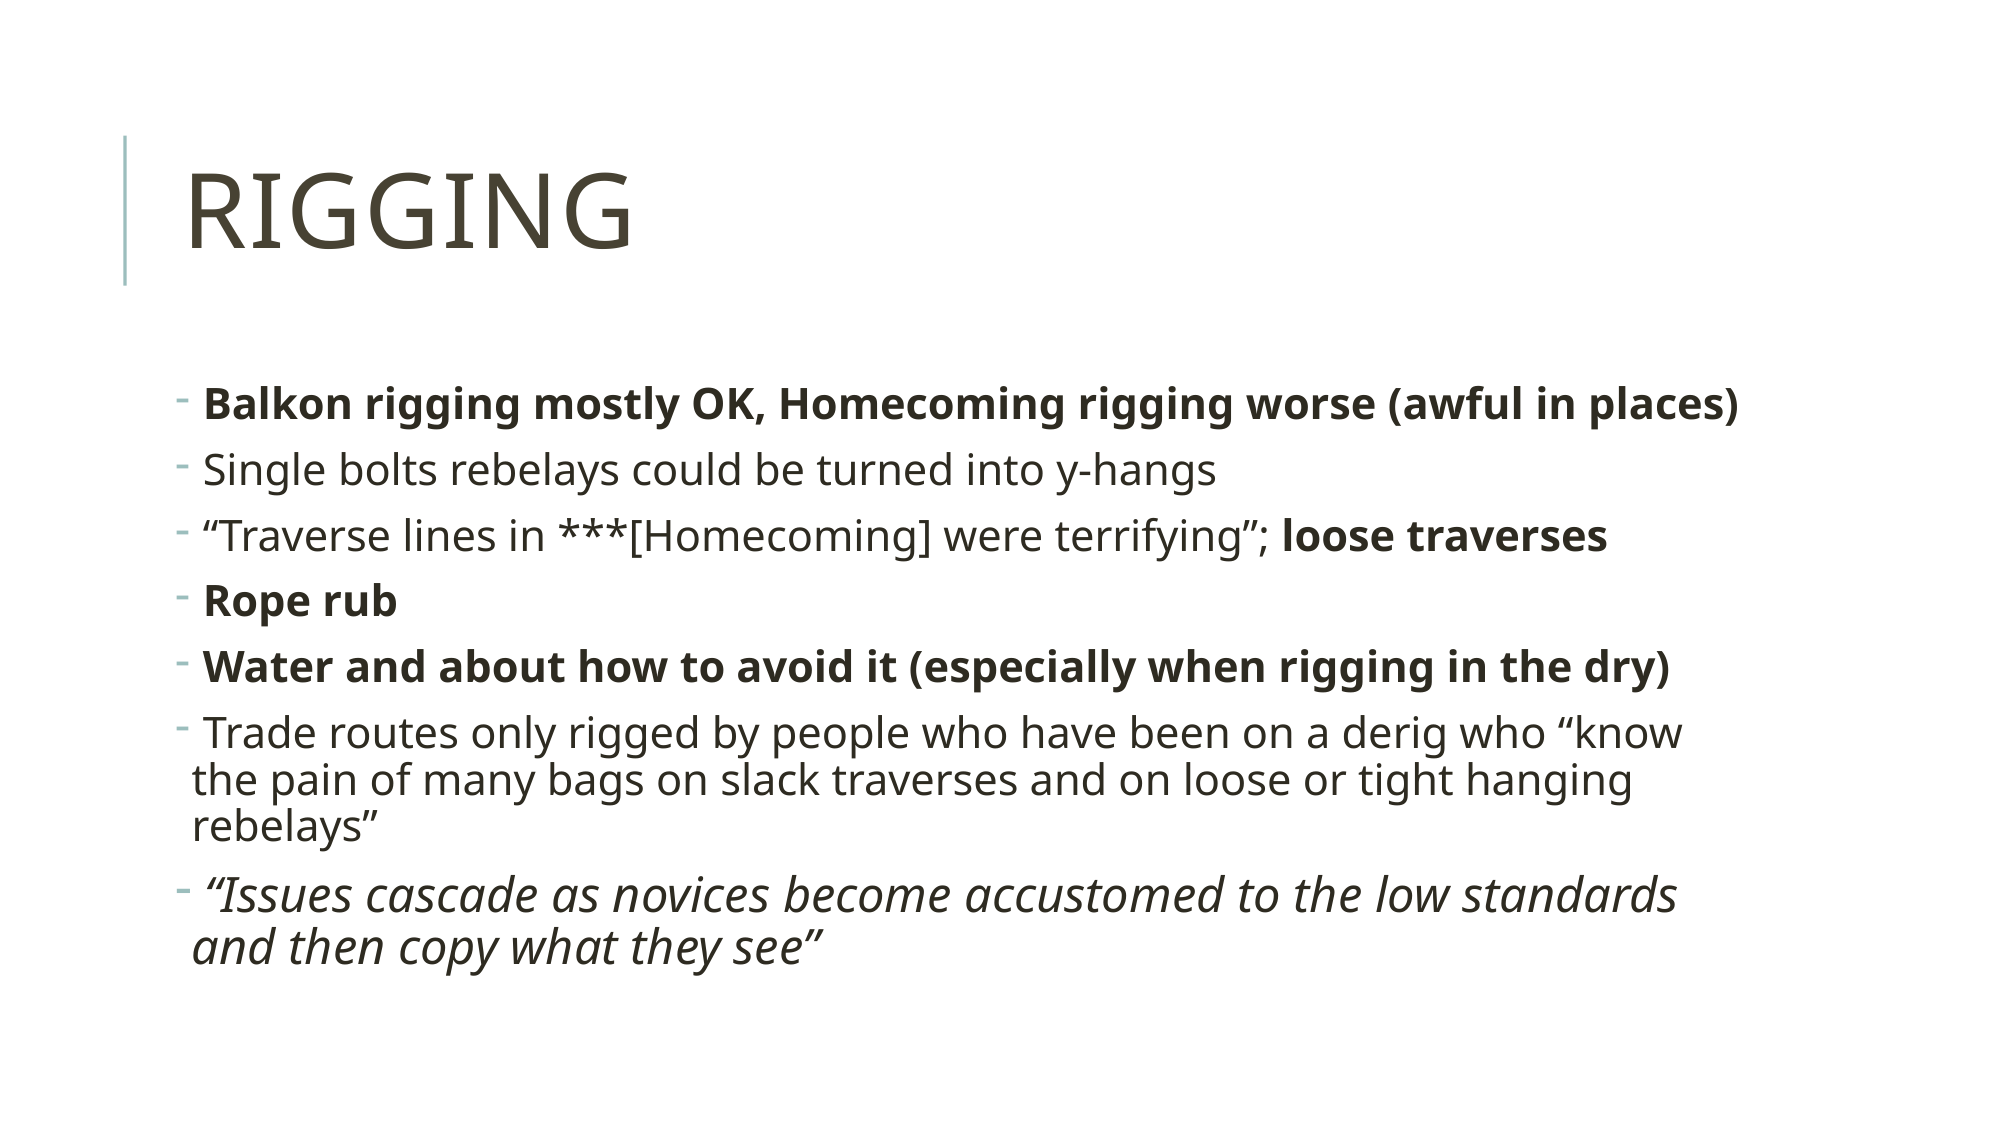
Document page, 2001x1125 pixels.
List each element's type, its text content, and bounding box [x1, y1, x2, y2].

list Balkon rigging mostly OK, Homecoming rigging worse (awful in places) Single bolts rebelays could be turned into y-hangs “Traverse lines in ***[Homecoming] were terrifying”; loose traverses Rope rub Water and about how to avoid it (especially when rigging in the dry) Trade routes only rigged by people who have been on a derig who “know the pain of many bags on slack traverses and on loose or tight hanging rebelays” “Issues cascade as novices become accustomed to the low standards and then copy what they see” [168, 375, 1763, 1035]
title Rigging [168, 96, 1763, 342]
